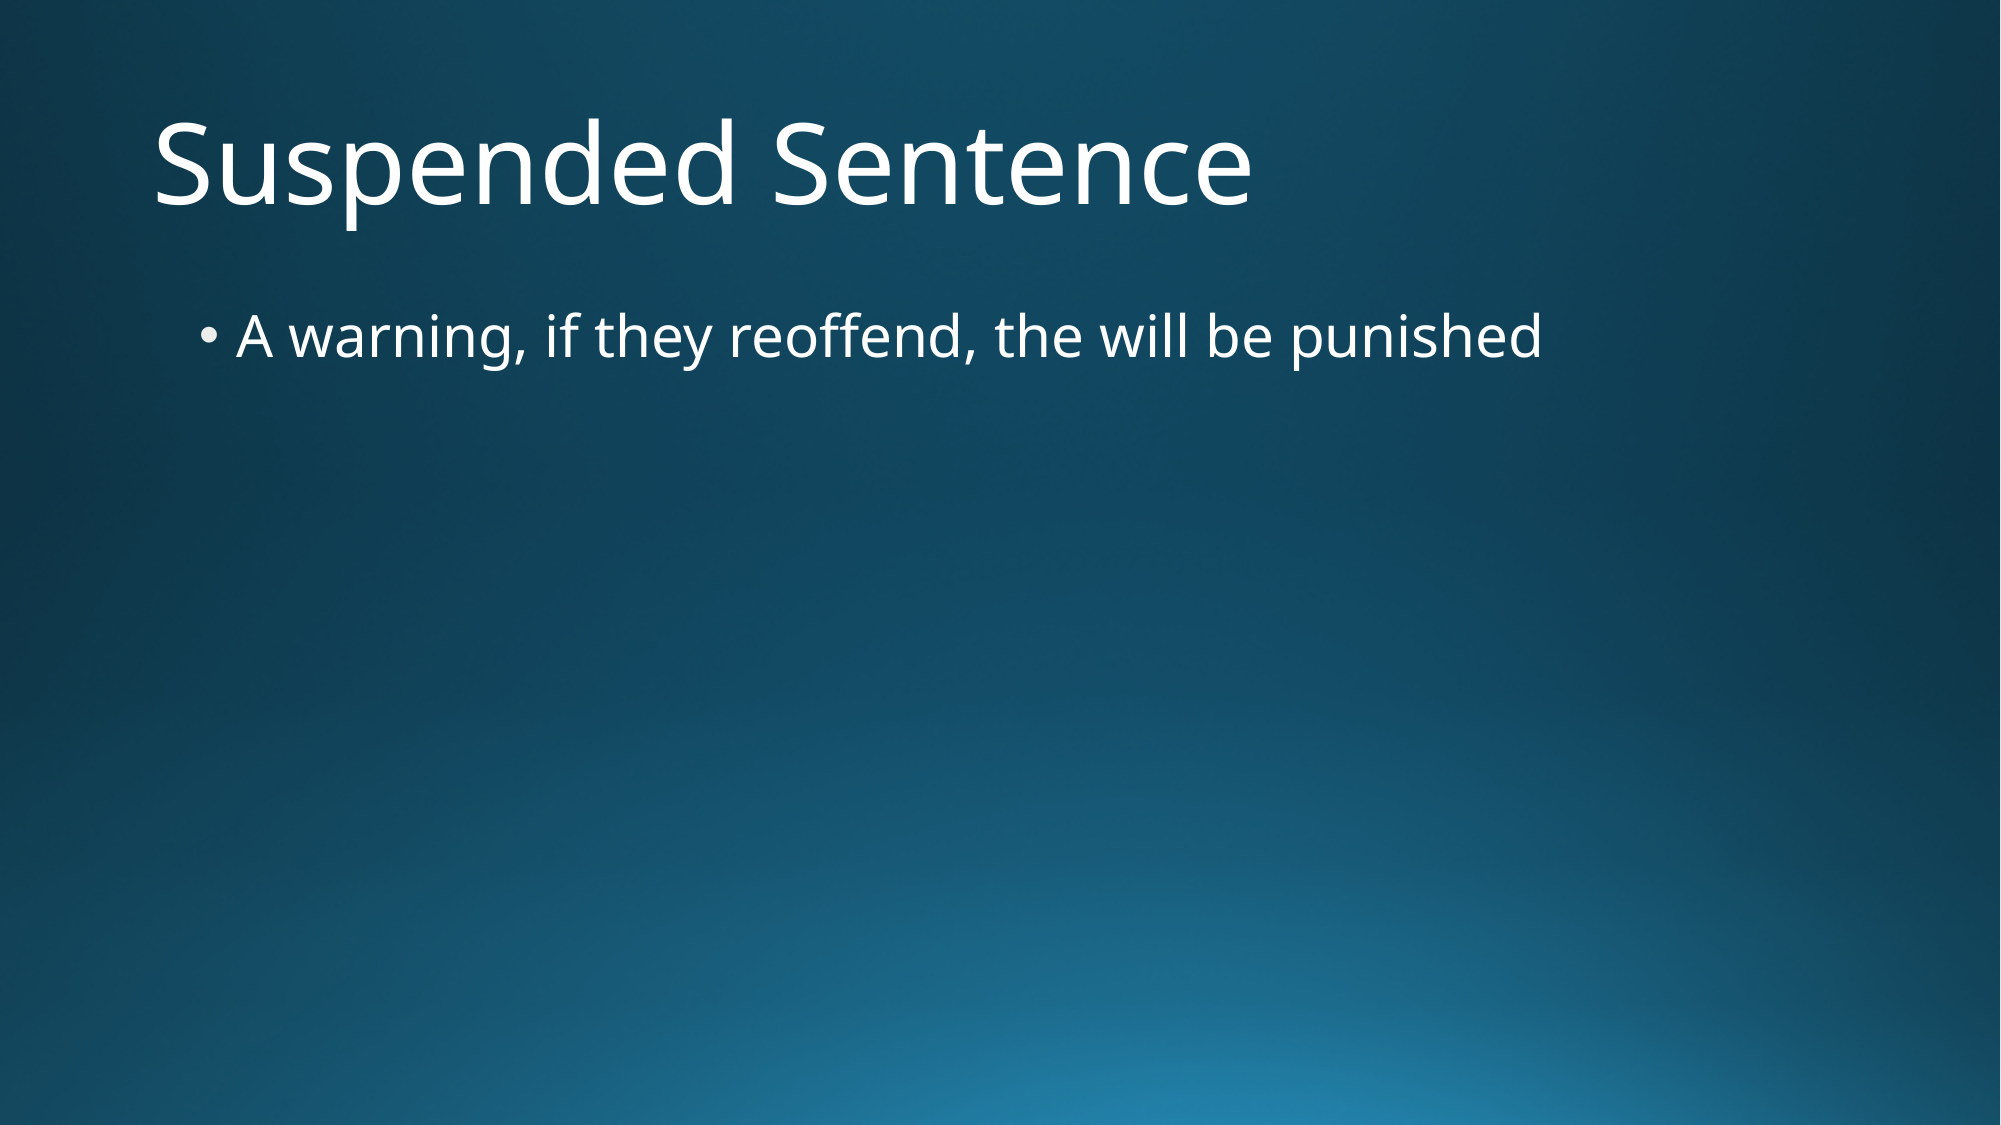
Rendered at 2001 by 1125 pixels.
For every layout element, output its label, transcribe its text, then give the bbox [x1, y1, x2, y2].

list A warning, if they reoffend, the will be punished [183, 299, 1863, 1014]
picture [0, 0, 2001, 1125]
title Suspended Sentence [137, 59, 1863, 278]
